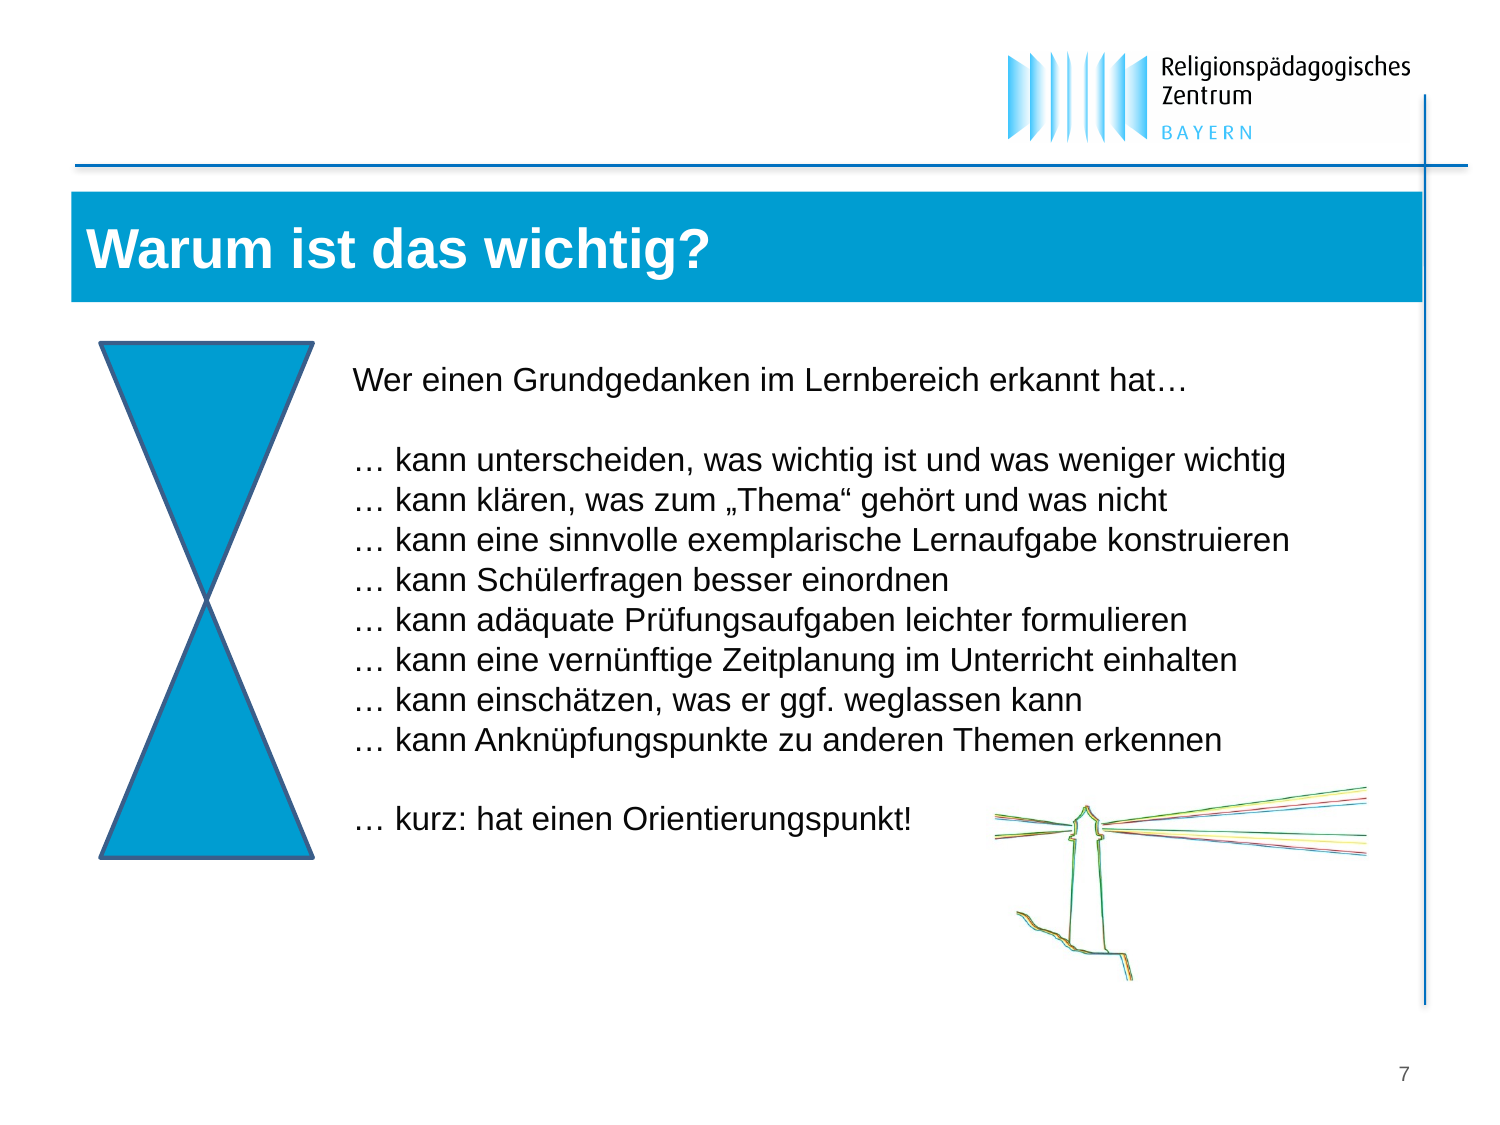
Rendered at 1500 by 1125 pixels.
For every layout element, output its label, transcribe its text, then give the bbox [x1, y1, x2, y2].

picture [986, 773, 1375, 1003]
picture [1008, 51, 1410, 143]
slide_number 7 [1074, 1042, 1425, 1103]
list Warum ist das wichtig? [71, 191, 1423, 303]
text_box [100, 342, 313, 858]
text_box Wer einen Grundgedanken im Lernbereich erkannt hat… … kann unterscheiden, was wichtig ist und was weniger wichtig … kann klären, was zum „Thema“ gehört und was nicht … kann eine sinnvolle exemplarische Lernaufgabe konstruieren … kann Schülerfragen besser einordnen … kann adäquate Prüfungsaufgaben leichter formulieren … kann eine vernünftige Zeitplanung im Unterricht einhalten … kann einschätzen, was er ggf. weglassen kann … kann Anknüpfungspunkte zu anderen Themen erkennen … kurz: hat einen Orientierungspunkt! [345, 351, 1409, 845]
